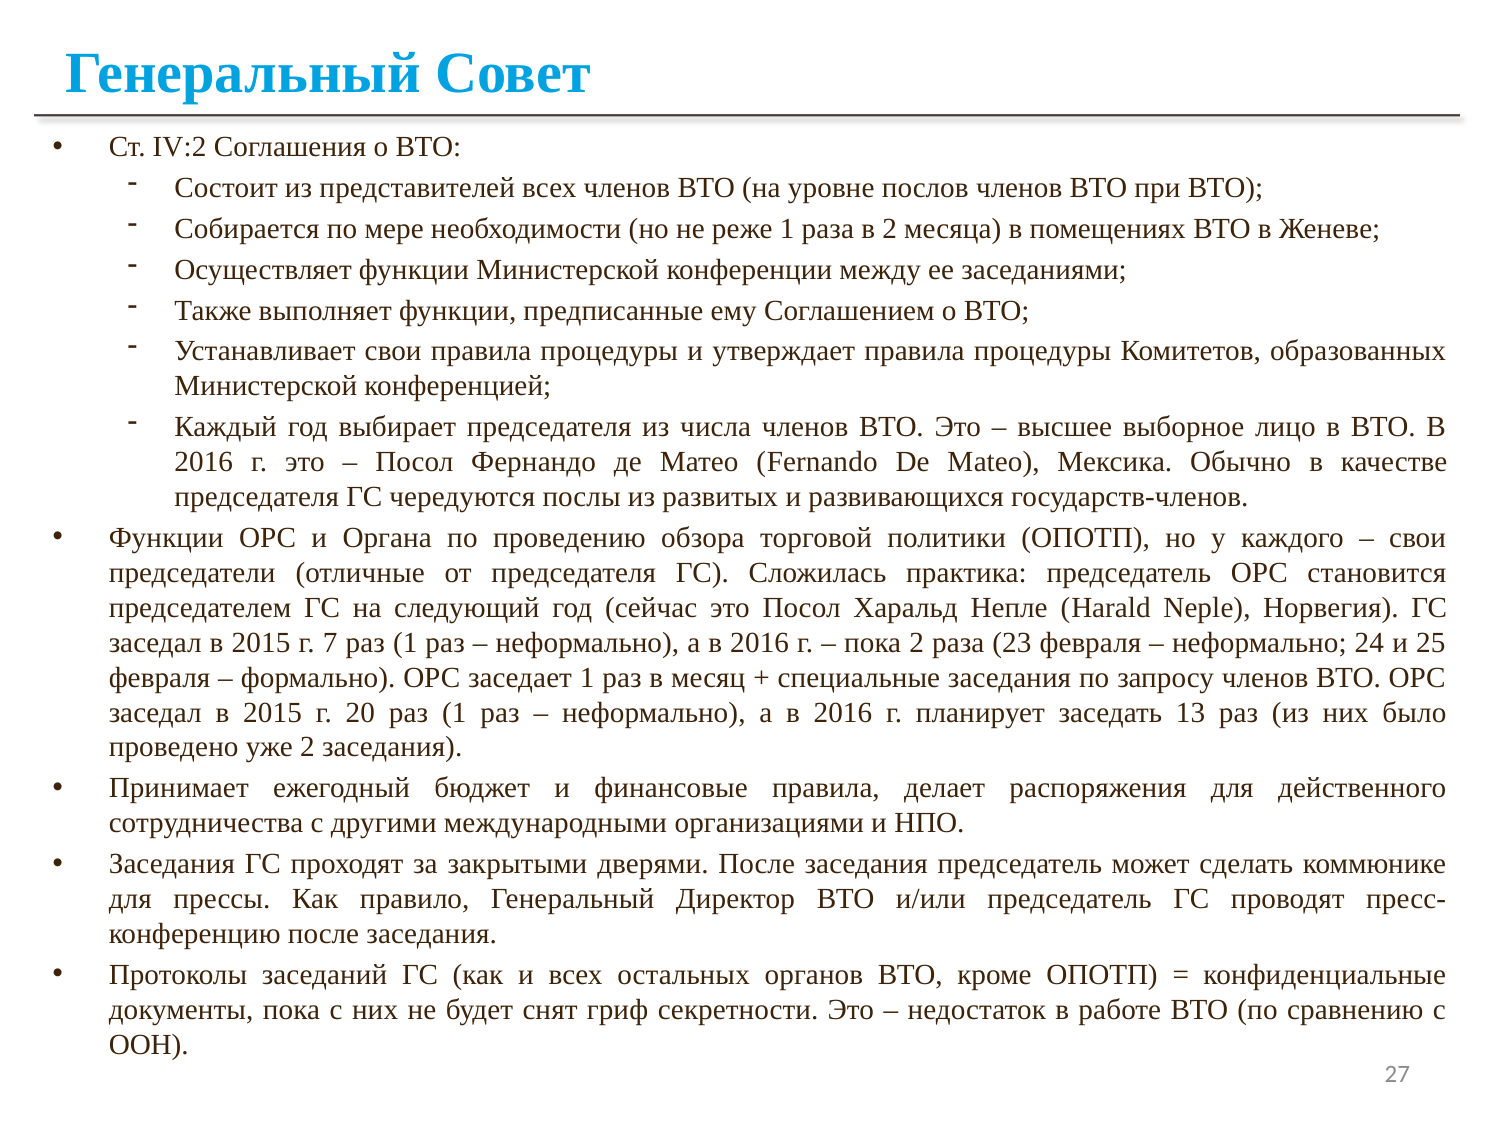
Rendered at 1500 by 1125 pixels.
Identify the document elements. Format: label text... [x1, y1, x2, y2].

slide_number 27 [1074, 1042, 1425, 1103]
title Генеральный Совет [50, 0, 1425, 108]
picture [29, 110, 1473, 130]
list Ст. IV:2 Соглашения о ВТО: Состоит из представителей всех членов ВТО (на уровне послов членов ВТО при ВТО); Собирается по мере необходимости (но не реже 1 раза в 2 месяца) в помещениях ВТО в Женеве; Осуществляет функции Министерской конференции между ее заседаниями; Также выполняет функции, предписанные ему Соглашением о ВТО; Устанавливает свои правила процедуры и утверждает правила процедуры Комитетов, образованных Министерской конференцией; Каждый год выбирает председателя из числа членов ВТО. Это – высшее выборное лицо в ВТО. В 2016 г. это – Посол Фернандо де Матео (Fernando De Mateo), Мексика. Обычно в качестве председателя ГС чередуются послы из развитых и развивающихся государств-членов. Функции ОРС и Органа по проведению обзора торговой политики (ОПОТП), но у каждого – свои председатели (отличные от председателя ГС). Сложилась практика: председатель ОРС становится председателем ГС на следующий год (сейчас это Посол Харальд Непле (Harald Neple), Норвегия). ГС заседал в 2015 г. 7 раз (1 раз – неформально), а в 2016 г. – пока 2 раза (23 февраля – неформально; 24 и 25 февраля – формально). ОРС заседает 1 раз в месяц + специальные заседания по запросу членов ВТО. ОРС заседал в 2015 г. 20 раз (1 раз – неформально), а в 2016 г. планирует заседать 13 раз (из них было проведено уже 2 заседания). Принимает ежегодный бюджет и финансовые правила, делает распоряжения для действенного сотрудничества с другими международными организациями и НПО. Заседания ГС проходят за закрытыми дверями. После заседания председатель может сделать коммюнике для прессы. Как правило, Генеральный Директор ВТО и/или председатель ГС проводят пресс-конференцию после заседания. Протоколы заседаний ГС (как и всех остальных органов ВТО, кроме ОПОТП) = конфиденциальные документы, пока с них не будет снят гриф секретности. Это – недостаток в работе ВТО (по сравнению с ООН). [37, 137, 1463, 1100]
